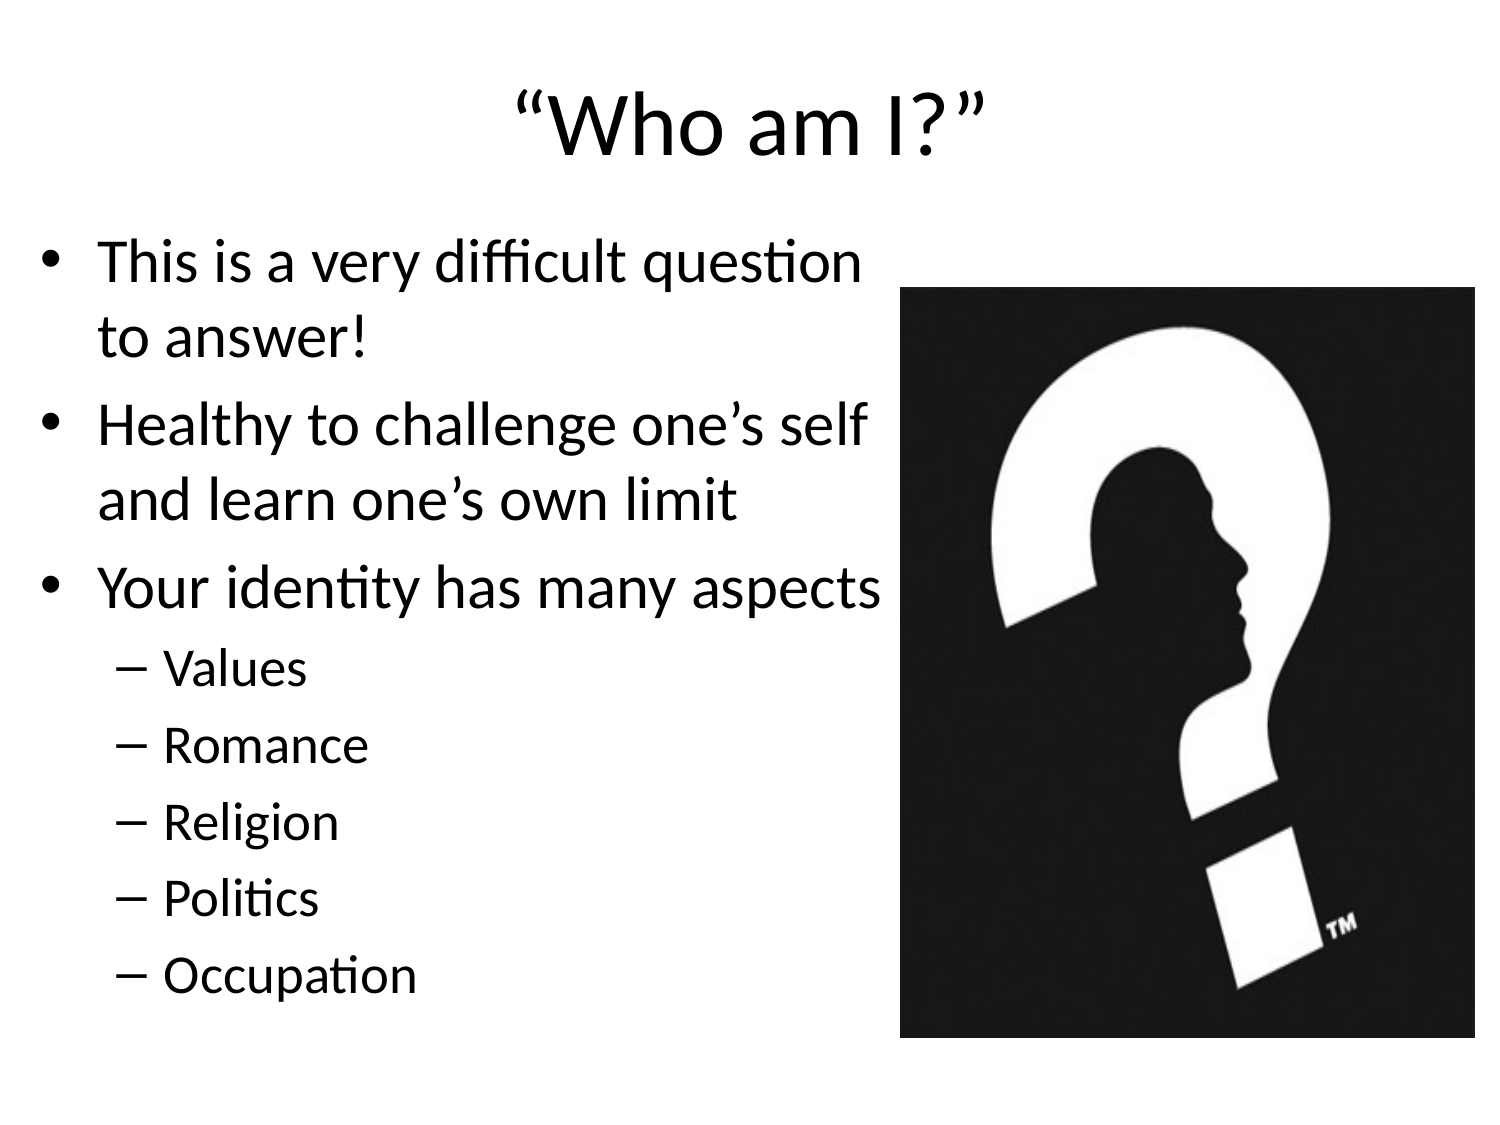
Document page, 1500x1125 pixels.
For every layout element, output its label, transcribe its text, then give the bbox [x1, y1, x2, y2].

picture [899, 287, 1476, 1038]
list This is a very difficult question to answer! Healthy to challenge one’s self and learn one’s own limit Your identity has many aspects Values Romance Religion Politics Occupation [24, 212, 926, 1026]
title “Who am I?” [74, 24, 1426, 213]
